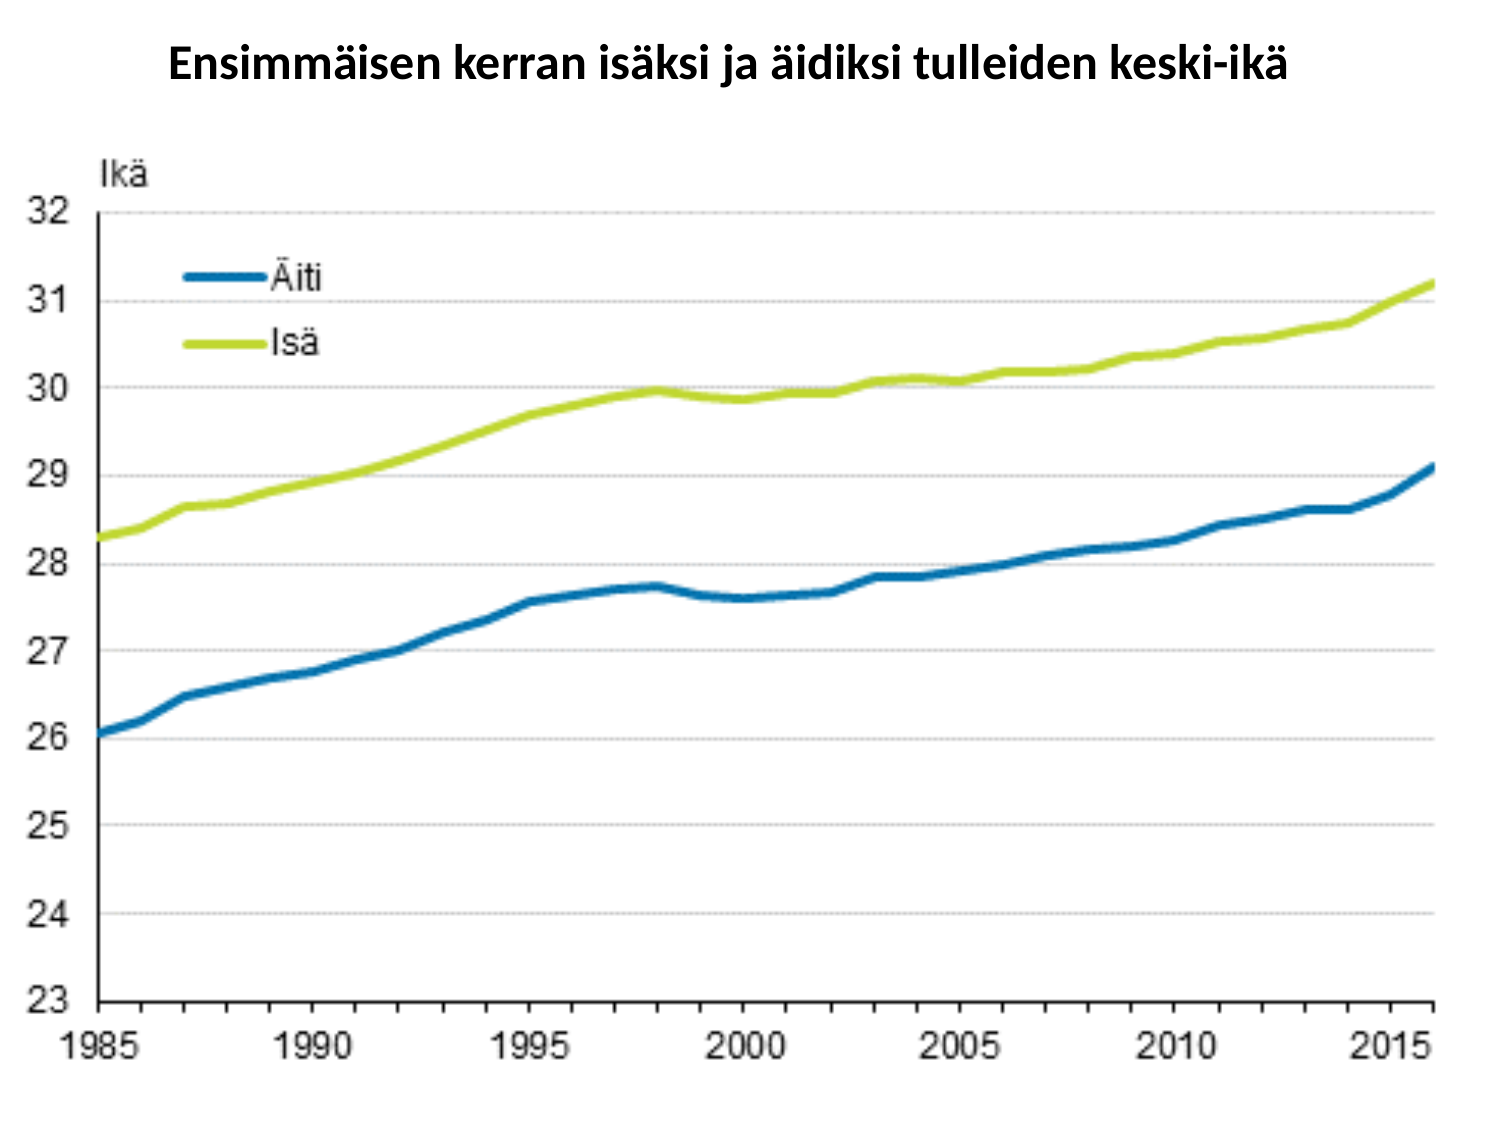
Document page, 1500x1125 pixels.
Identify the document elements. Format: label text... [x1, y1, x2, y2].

picture [0, 148, 1500, 1072]
text_box Ensimmäisen kerran isäksi ja äidiksi tulleiden keski-ikä [153, 22, 1347, 97]
